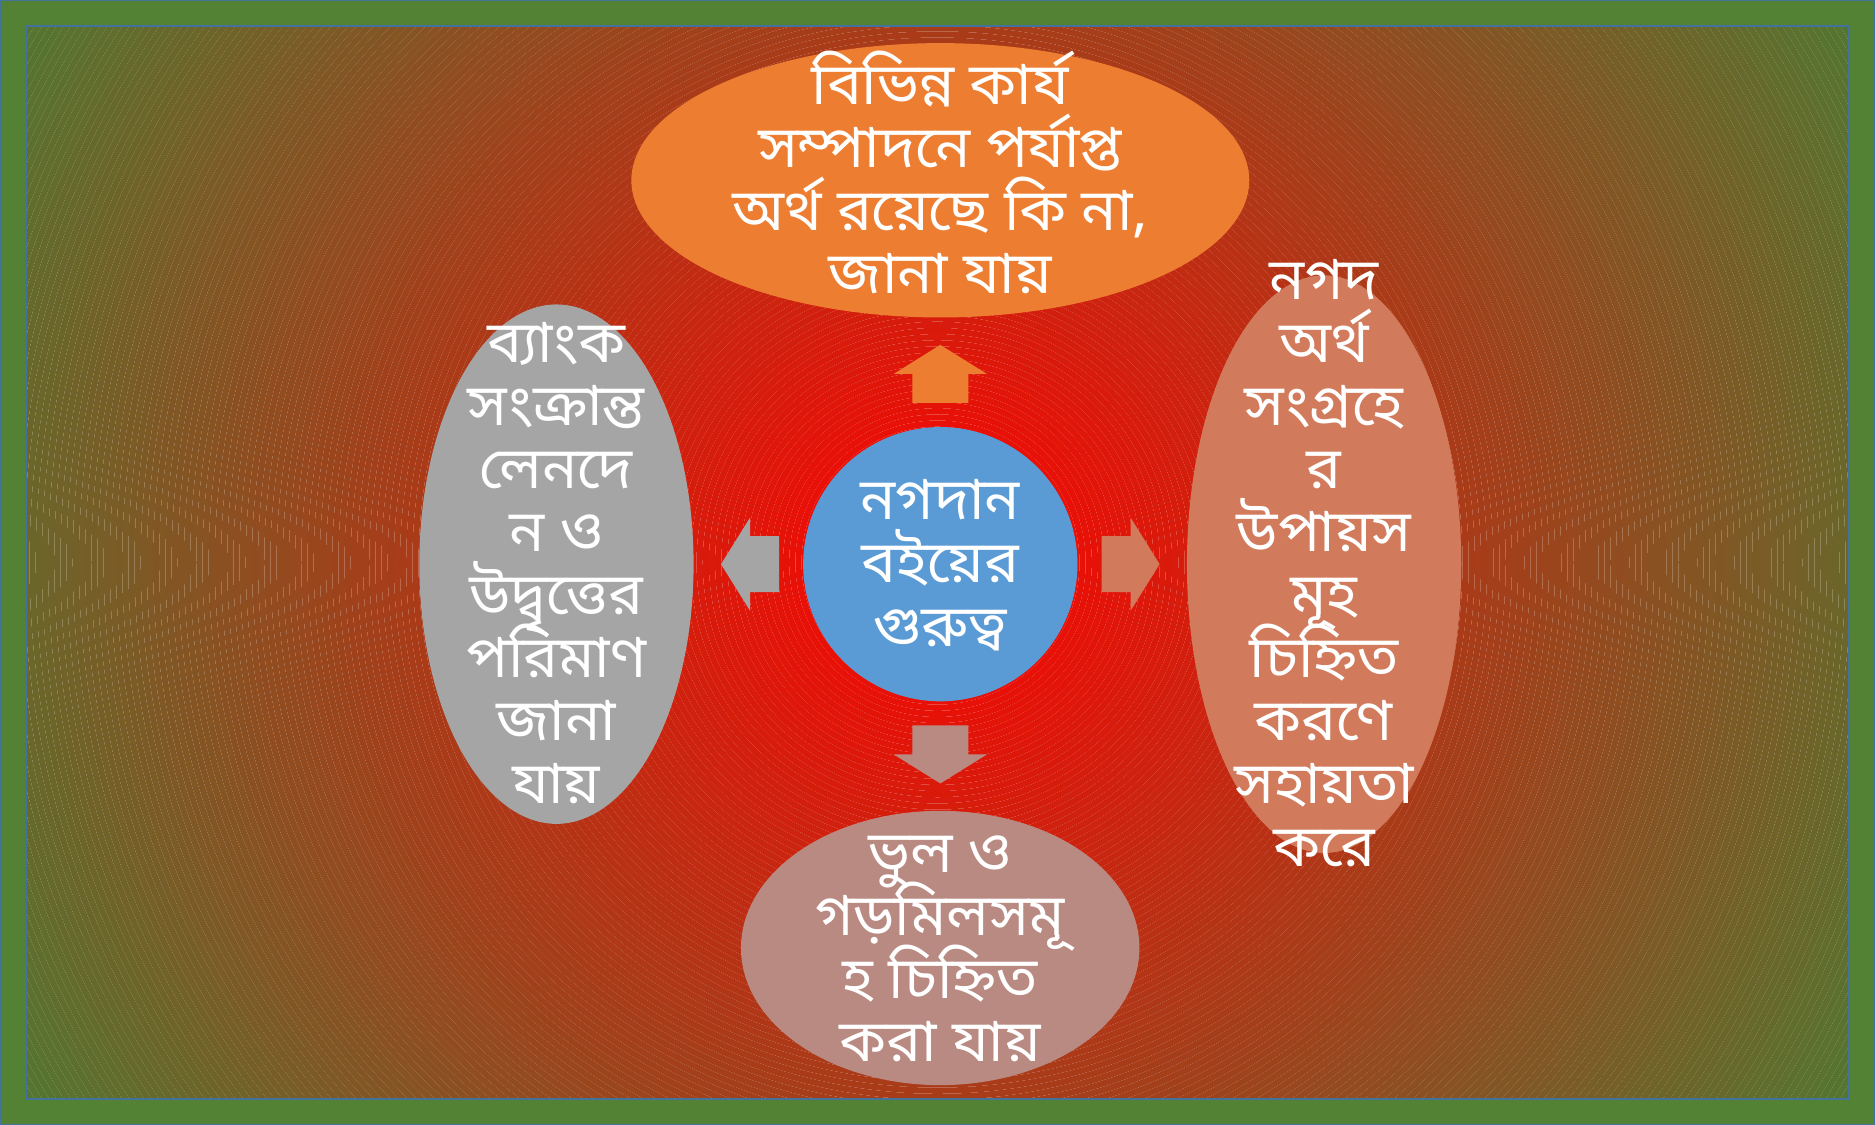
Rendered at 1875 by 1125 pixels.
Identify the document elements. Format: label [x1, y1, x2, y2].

text_box [156, 42, 1724, 1086]
